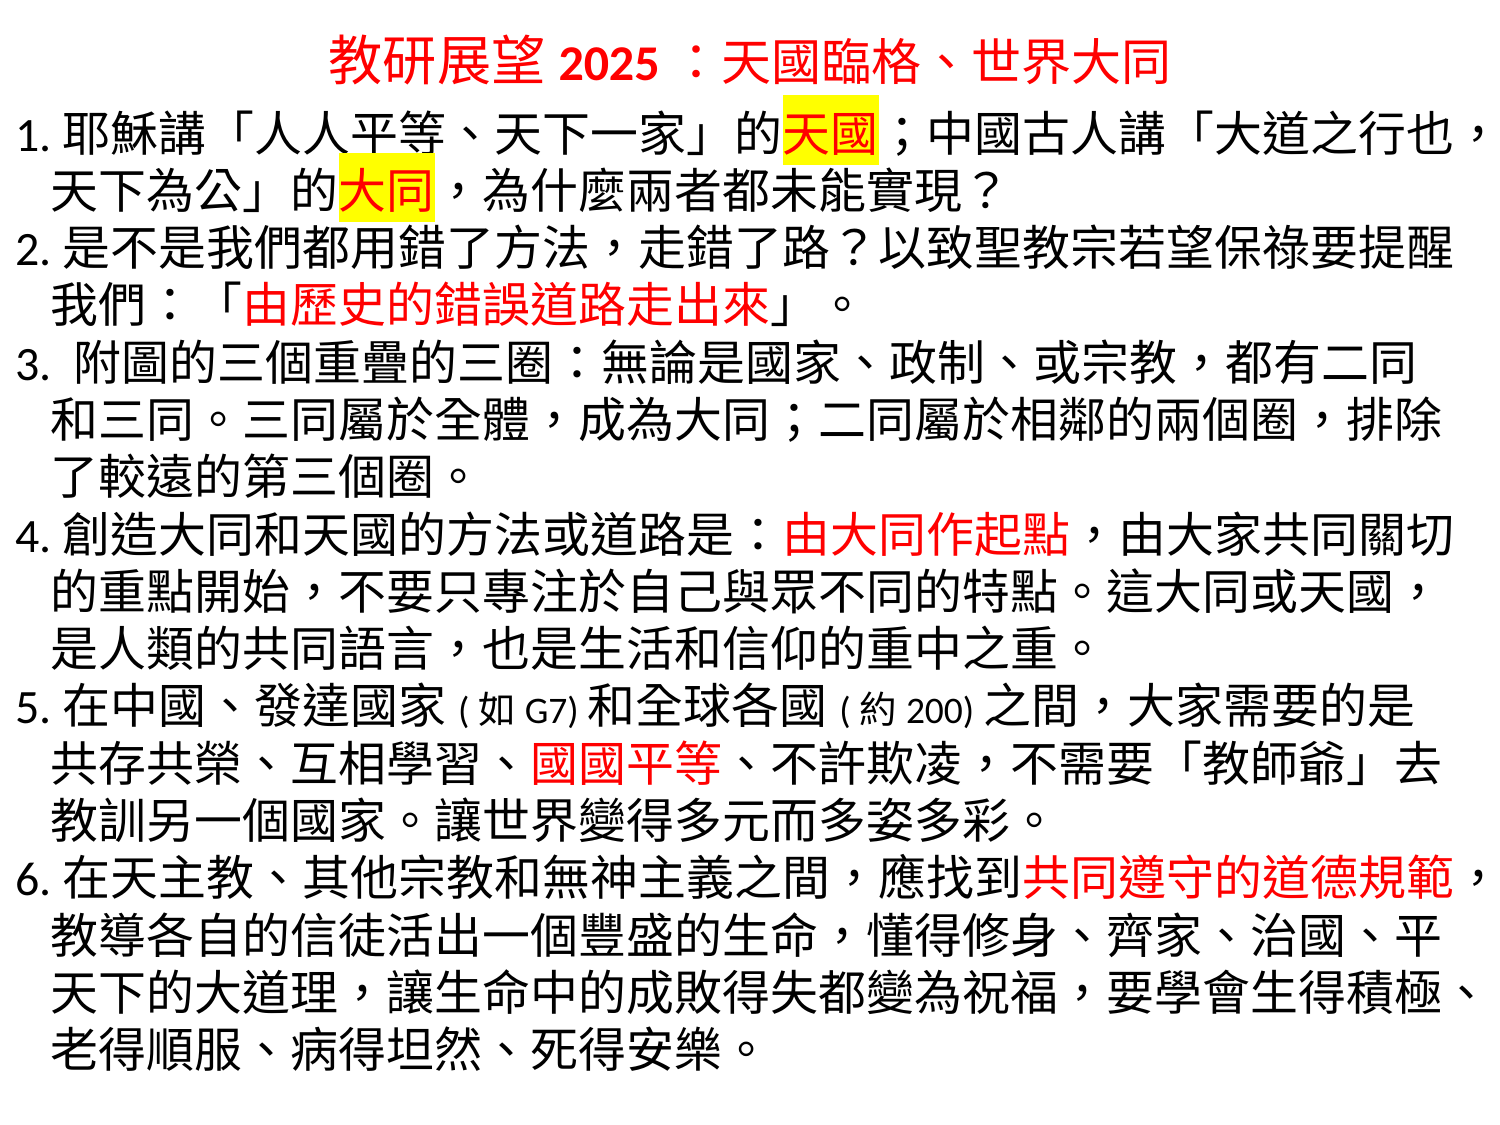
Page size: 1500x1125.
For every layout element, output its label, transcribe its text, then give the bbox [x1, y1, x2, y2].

list 教研展望2025：天國臨格、世界大同 1.耶穌講「人人平等、天下一家」的天國；中國古人講「大道之行也，天下為公」的大同，為什麼兩者都未能實現？ 2.是不是我們都用錯了方法，走錯了路？以致聖教宗若望保祿要提醒我們：「由歷史的錯誤道路走出來」。 3. 附圖的三個重疊的三圈：無論是國家、政制、或宗教，都有二同和三同。三同屬於全體，成為大同；二同屬於相鄰的兩個圈，排除了較遠的第三個圈。 4.創造大同和天國的方法或道路是：由大同作起點，由大家共同關切的重點開始，不要只專注於自己與眾不同的特點。這大同或天國，是人類的共同語言，也是生活和信仰的重中之重。 5.在中國、發達國家(如G7)和全球各國(約200)之間，大家需要的是共存共榮、互相學習、國國平等、不許欺凌，不需要「教師爺」去教訓另一個國家。讓世界變得多元而多姿多彩。 6.在天主教、其他宗教和無神主義之間，應找到共同遵守的道德規範，教導各自的信徒活出一個豐盛的生命，懂得修身、齊家、治國、平天下的大道理，讓生命中的成敗得失都變為祝福，要學會生得積極、老得順服、病得坦然、死得安樂。 [0, 29, 1500, 1125]
